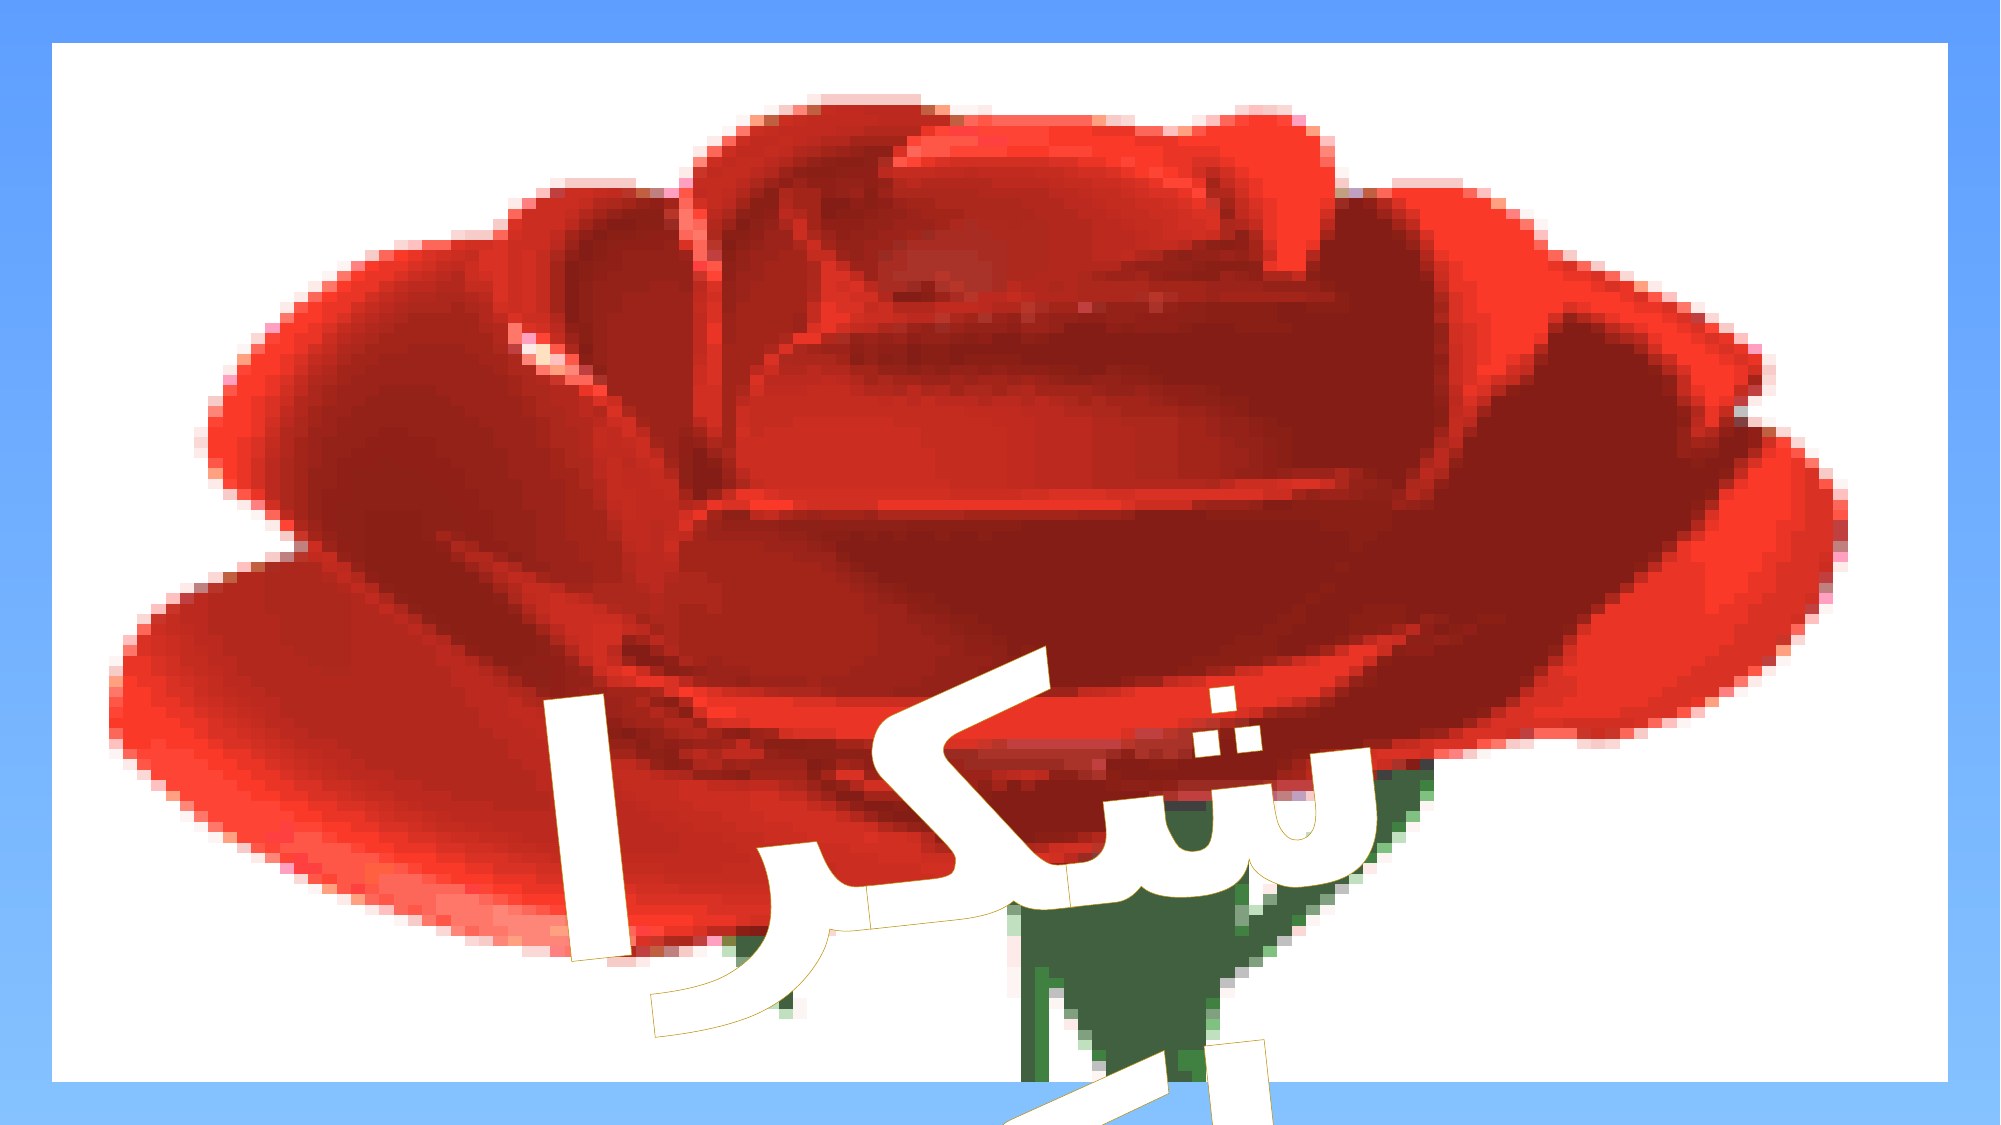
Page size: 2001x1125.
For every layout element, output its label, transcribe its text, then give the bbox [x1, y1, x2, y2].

text_box شكرا لكم [335, 1082, 1661, 1125]
picture [52, 43, 1948, 1082]
